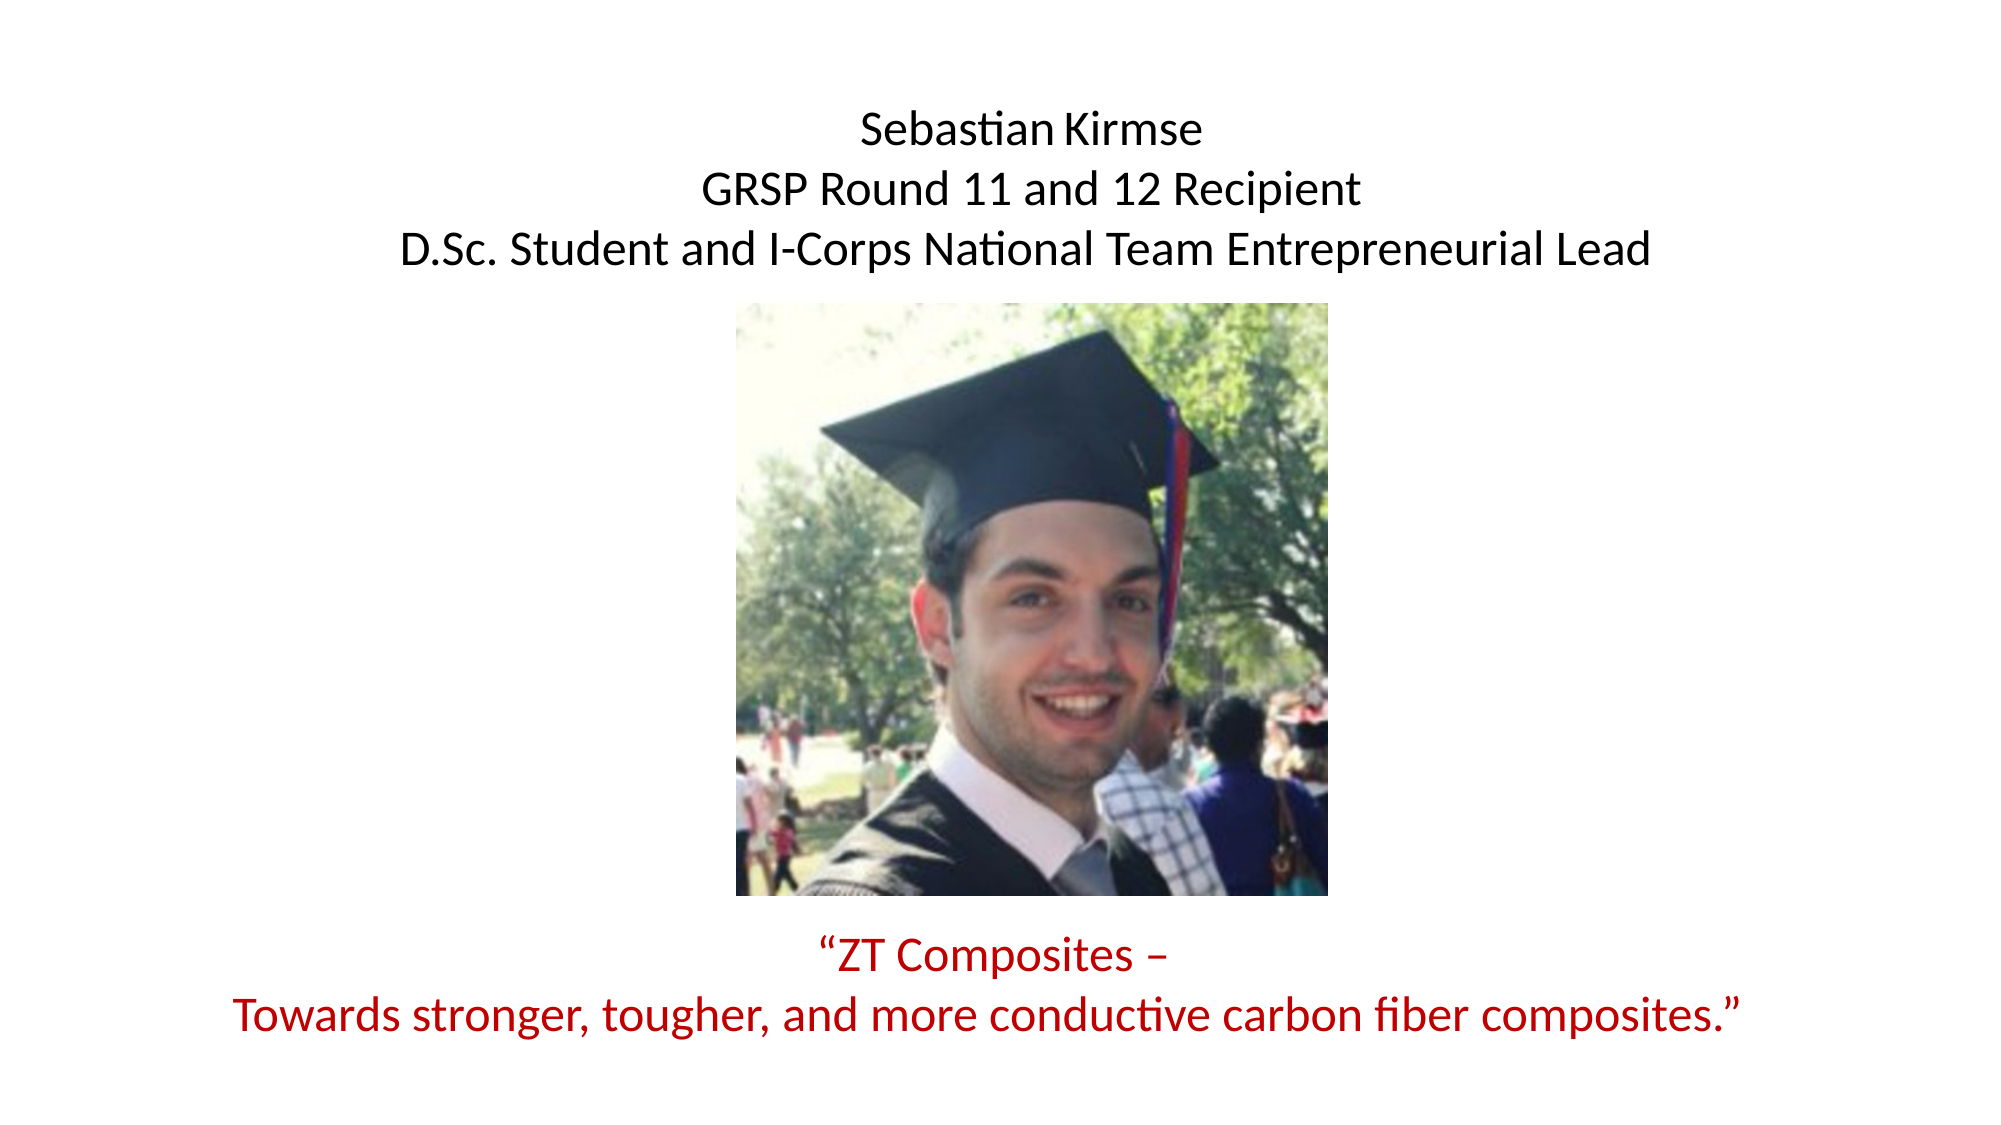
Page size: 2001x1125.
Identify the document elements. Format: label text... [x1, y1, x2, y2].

text_box “ZT Composites – Towards stronger, tougher, and more conductive carbon fiber composites.” [87, 913, 1899, 1049]
text_box Sebastian Kirmse GRSP Round 11 and 12 Recipient D.Sc. Student and I-Corps National Team Entrepreneurial Lead [283, 88, 1781, 283]
picture [735, 303, 1328, 896]
